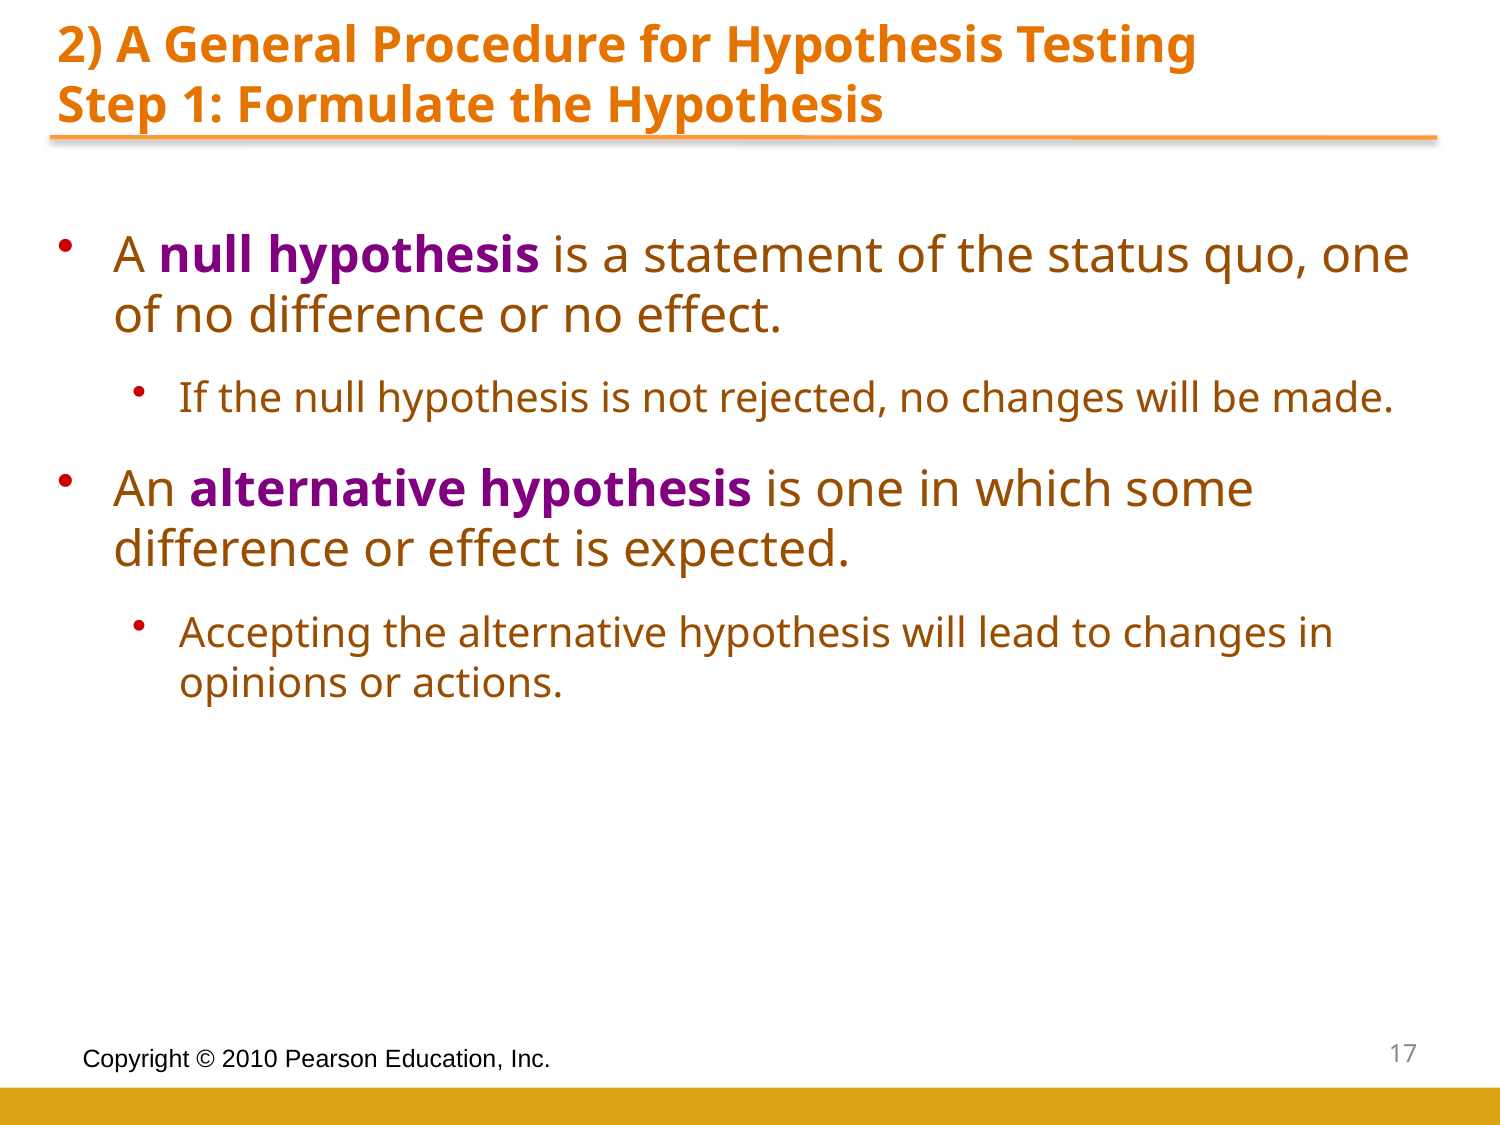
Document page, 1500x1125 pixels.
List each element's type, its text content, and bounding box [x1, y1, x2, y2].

list A null hypothesis is a statement of the status quo, one of no difference or no effect. If the null hypothesis is not rejected, no changes will be made. An alternative hypothesis is one in which some difference or effect is expected. Accepting the alternative hypothesis will lead to changes in opinions or actions. [48, 214, 1463, 980]
slide_number 17 [1375, 1031, 1426, 1079]
title 2) A General Procedure for Hypothesis Testing Step 1: Formulate the Hypothesis [49, 4, 1463, 181]
